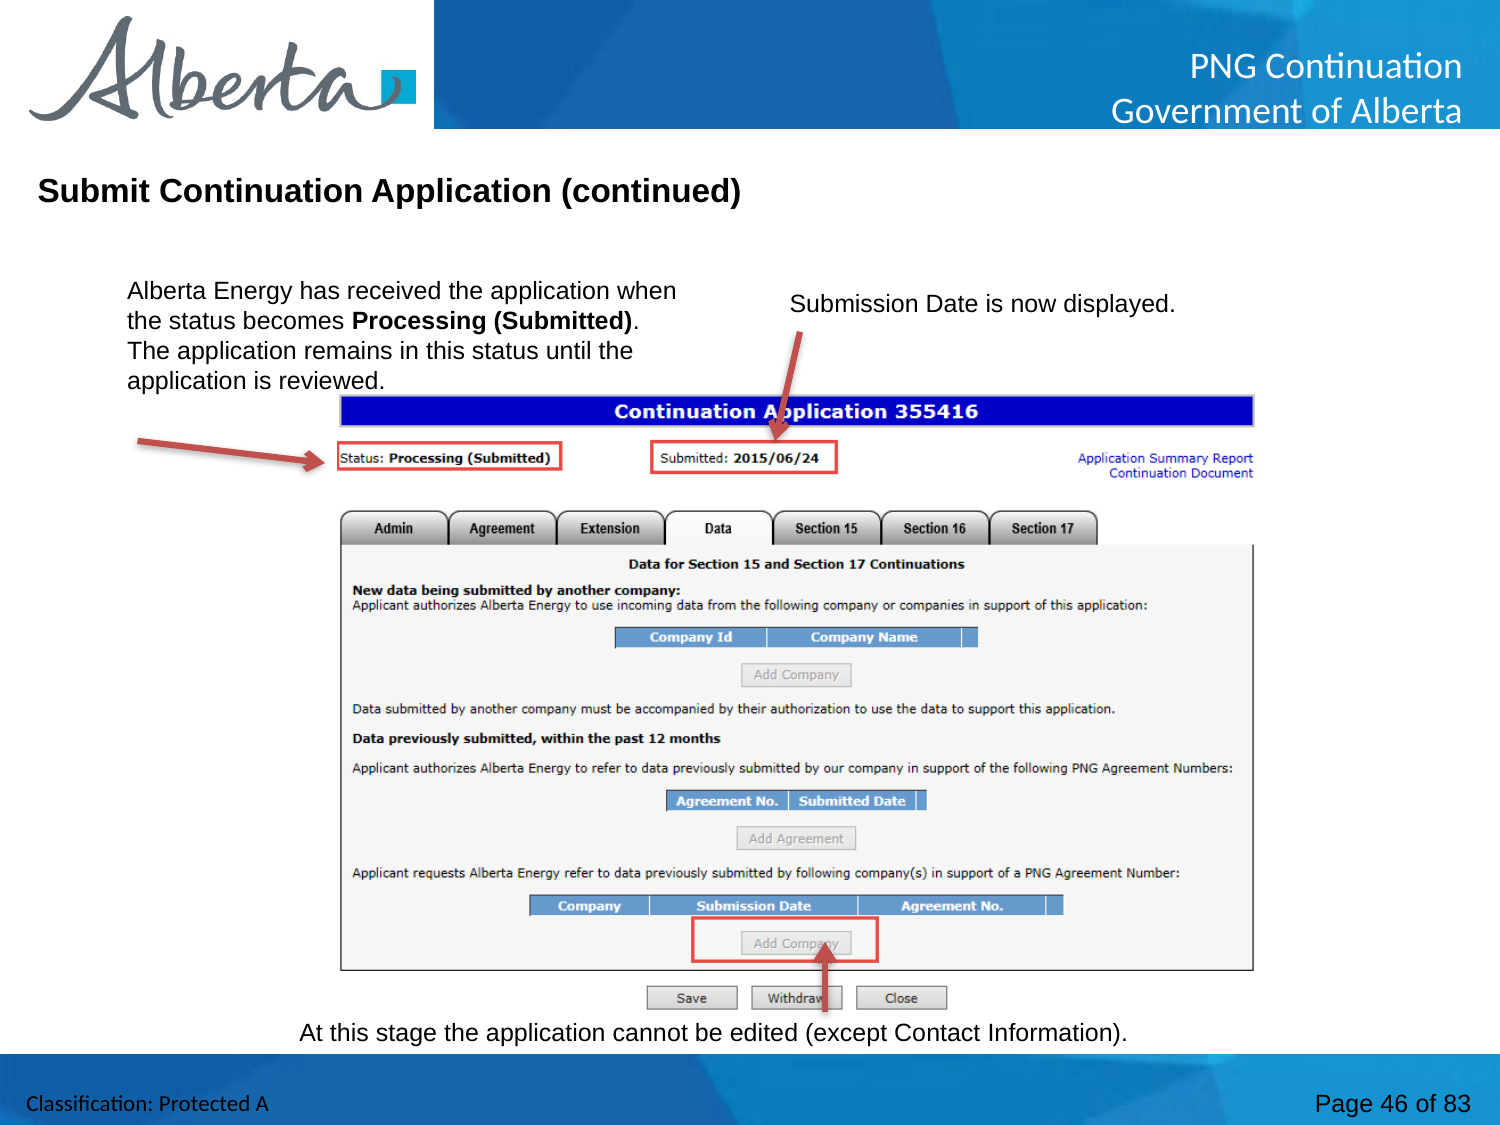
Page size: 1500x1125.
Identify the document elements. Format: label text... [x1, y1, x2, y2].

text_box At this stage the application cannot be edited (except Contact Information). [297, 1016, 1278, 1047]
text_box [137, 440, 326, 464]
picture [337, 391, 1256, 1013]
picture [434, 0, 1500, 129]
picture [0, 1054, 1500, 1125]
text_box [774, 331, 801, 442]
text_box Submission Date is now displayed. [787, 287, 1350, 318]
text_box Alberta Energy has received the application when the status becomes Processing (Submitted). The application remains in this status until the application is reviewed. [125, 274, 688, 395]
picture [29, 16, 416, 121]
title Submit Continuation Application (continued) [37, 168, 1320, 250]
